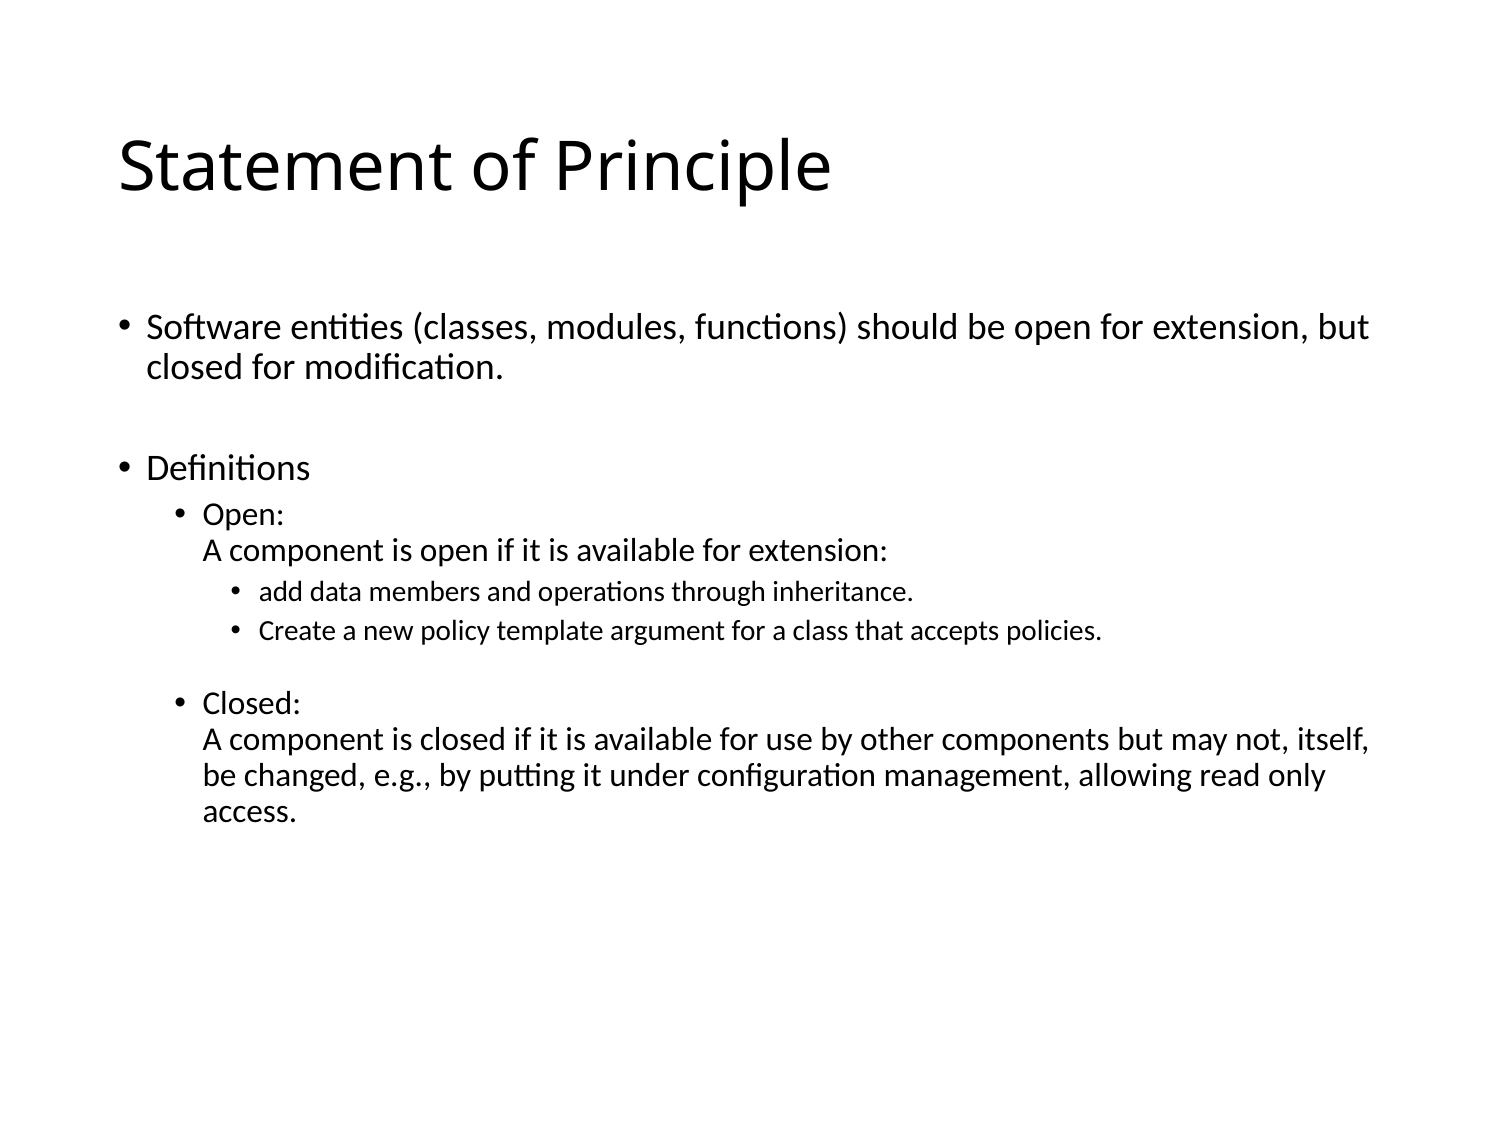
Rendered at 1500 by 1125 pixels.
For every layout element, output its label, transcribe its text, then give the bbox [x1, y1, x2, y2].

title Statement of Principle [103, 59, 1397, 278]
list Software entities (classes, modules, functions) should be open for extension, but closed for modification. Definitions Open: A component is open if it is available for extension: add data members and operations through inheritance. Create a new policy template argument for a class that accepts policies. Closed: A component is closed if it is available for use by other components but may not, itself, be changed, e.g., by putting it under configuration management, allowing read only access. [103, 299, 1397, 1014]
